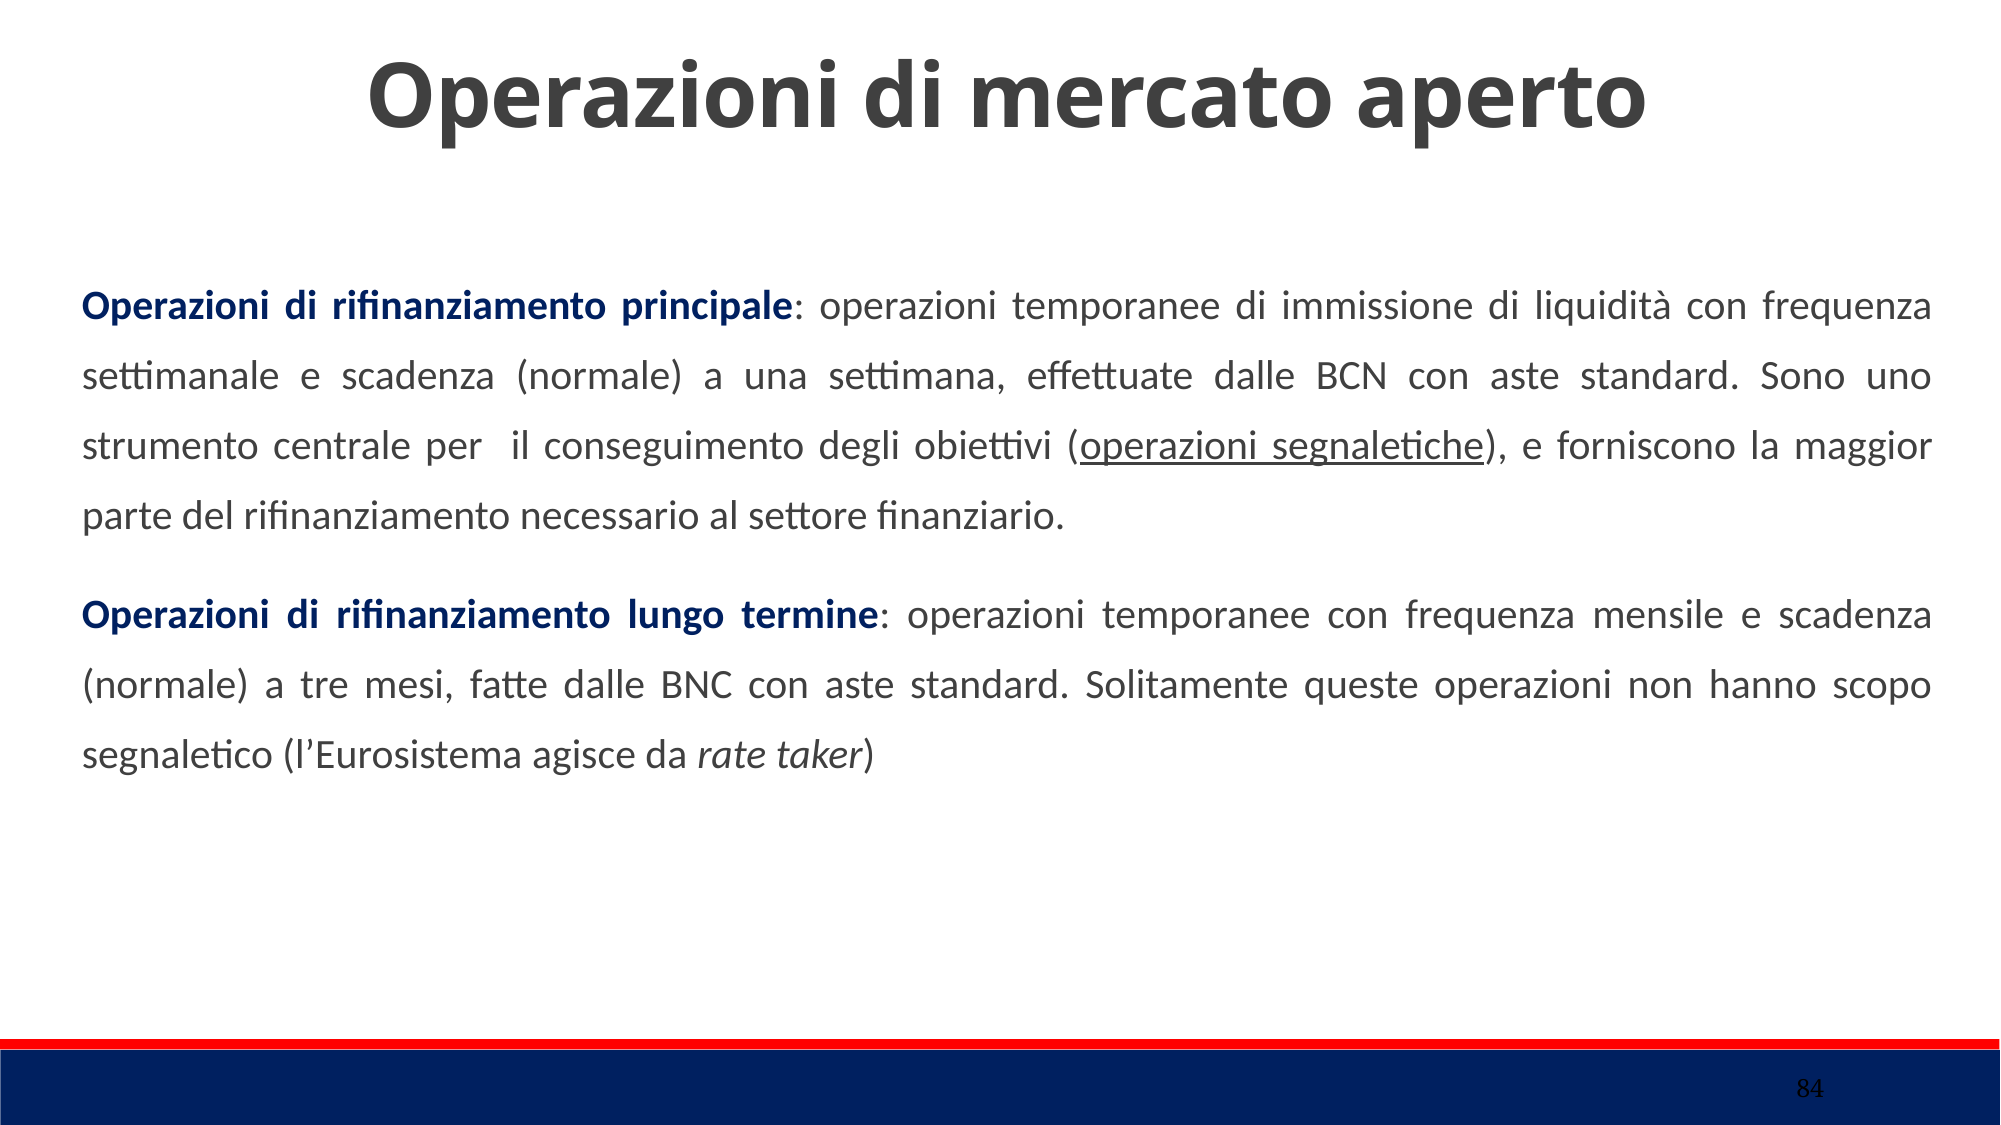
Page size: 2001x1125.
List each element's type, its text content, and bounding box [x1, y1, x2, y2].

list Operazioni di rifinanziamento principale: operazioni temporanee di immissione di liquidità con frequenza settimanale e scadenza (normale) a una settimana, effettuate dalle BCN con aste standard. Sono uno strumento centrale per il conseguimento degli obiettivi (operazioni segnaletiche), e forniscono la maggior parte del rifinanziamento necessario al settore finanziario. Operazioni di rifinanziamento lungo termine: operazioni temporanee con frequenza mensile e scadenza (normale) a tre mesi, fatte dalle BNC con aste standard. Solitamente queste operazioni non hanno scopo segnaletico (l’Eurosistema agisce da rate taker) [66, 250, 1934, 1060]
title Operazioni di mercato aperto [350, 47, 2000, 285]
slide_number 84 [1624, 1060, 1840, 1120]
